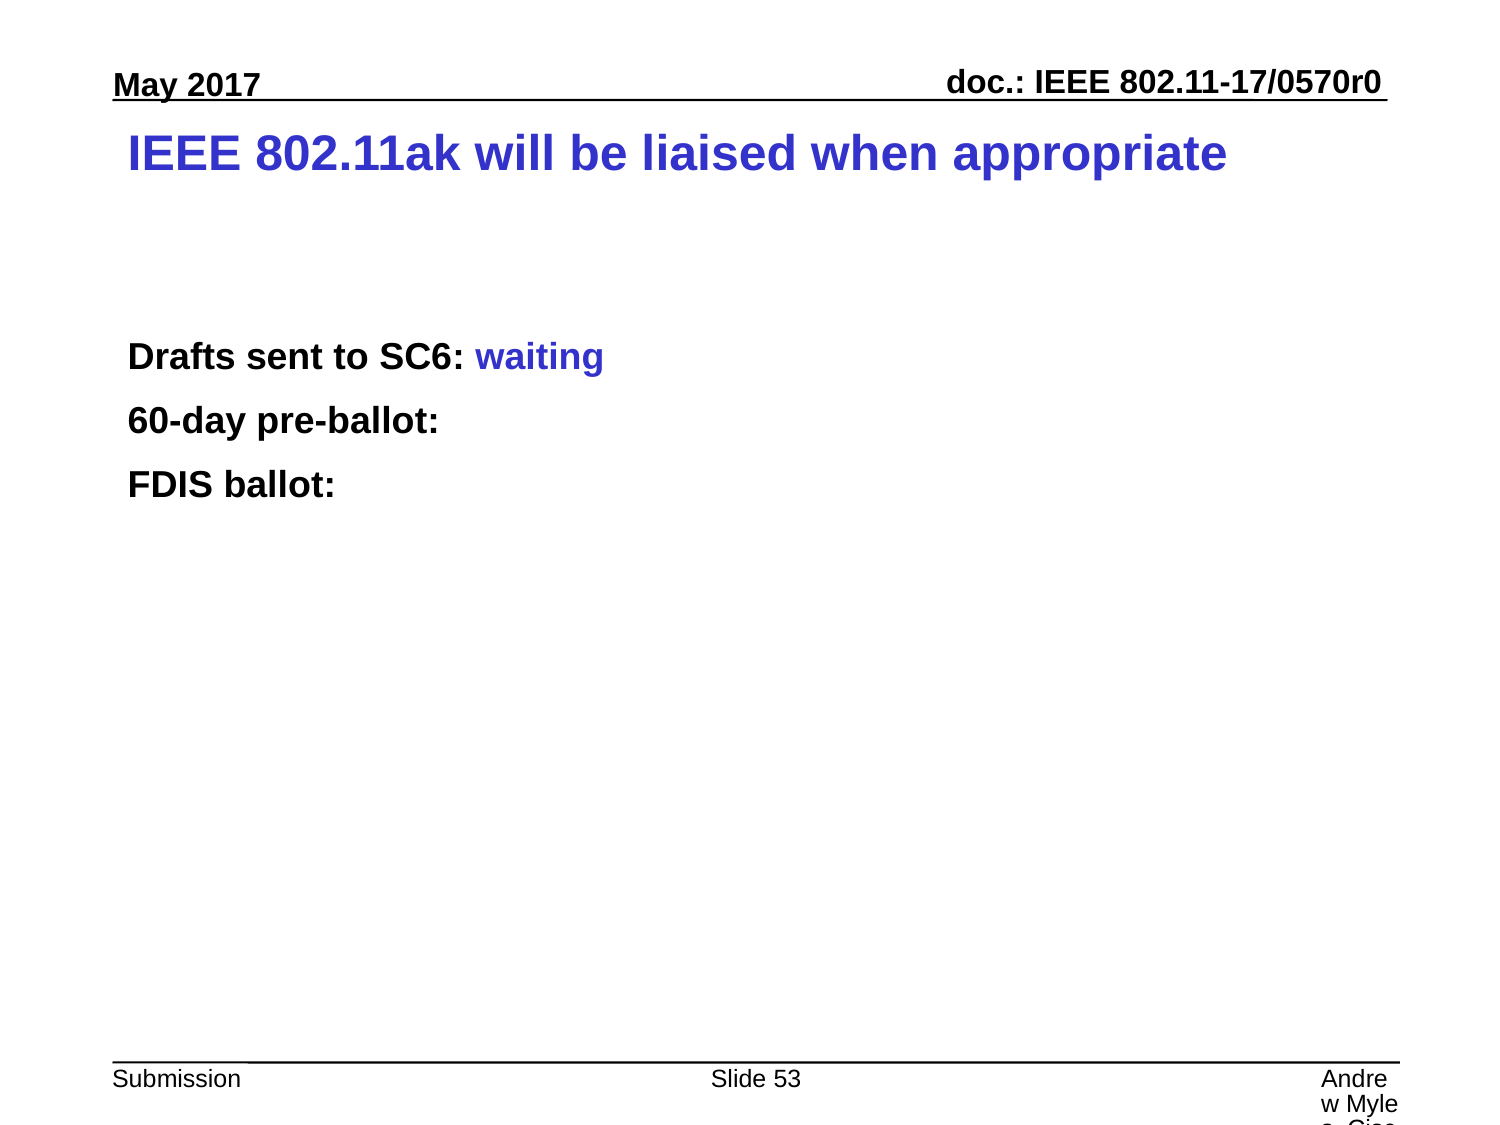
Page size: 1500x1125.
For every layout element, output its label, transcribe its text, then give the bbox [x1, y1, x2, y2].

footer Andrew Myles, Cisco [1320, 1061, 1402, 1093]
title IEEE 802.11ak will be liaised when appropriate [112, 112, 1388, 288]
list Drafts sent to SC6: waiting 60-day pre-ballot: FDIS ballot: [112, 324, 1388, 1000]
slide_number Slide 53 [709, 1061, 803, 1093]
